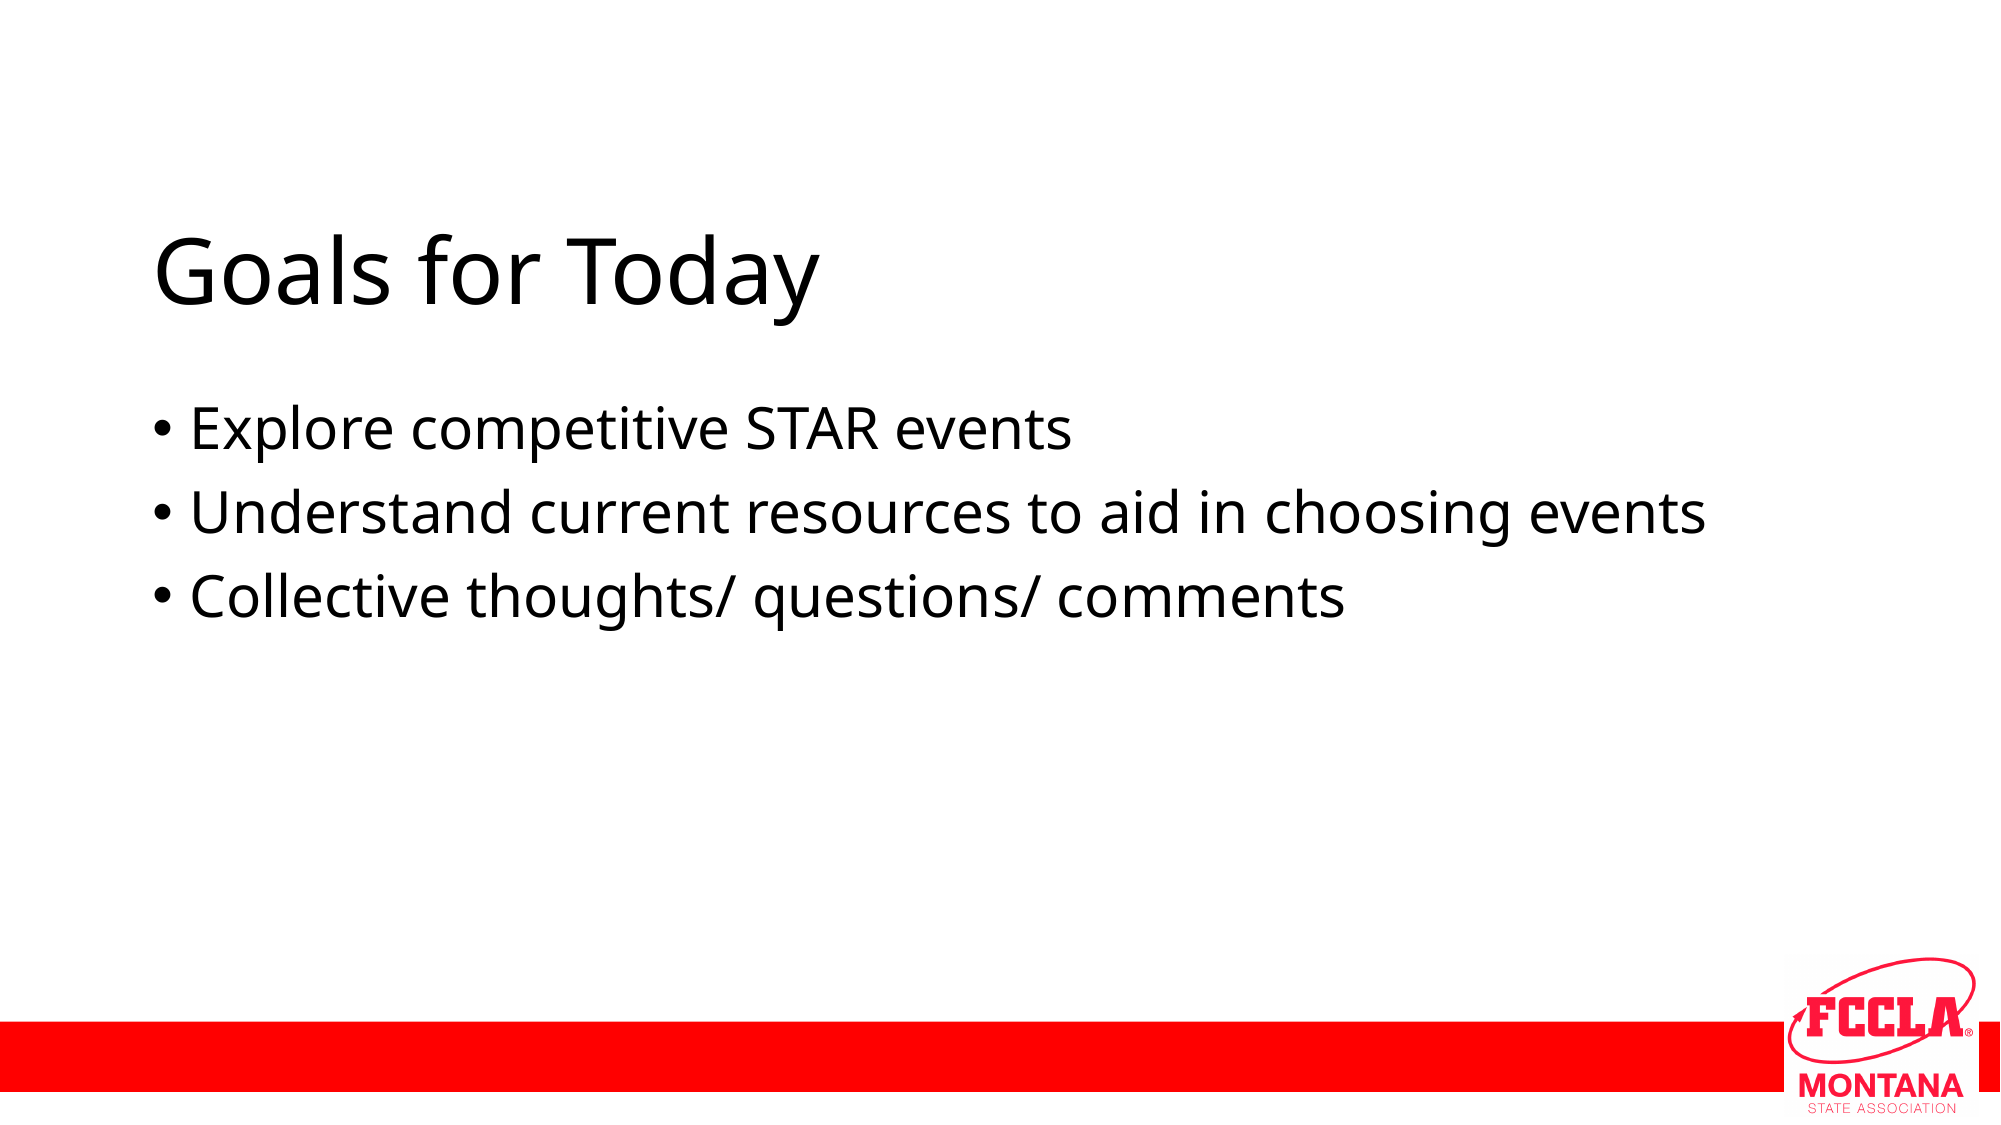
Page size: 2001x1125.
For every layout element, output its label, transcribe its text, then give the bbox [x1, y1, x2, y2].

picture [1784, 954, 1979, 1117]
title Goals for Today [137, 165, 1863, 384]
text_box [0, 1021, 1784, 1093]
text_box [1979, 1021, 2000, 1093]
list Explore competitive STAR events Understand current resources to aid in choosing events Collective thoughts/ questions/ comments [137, 391, 1863, 1014]
